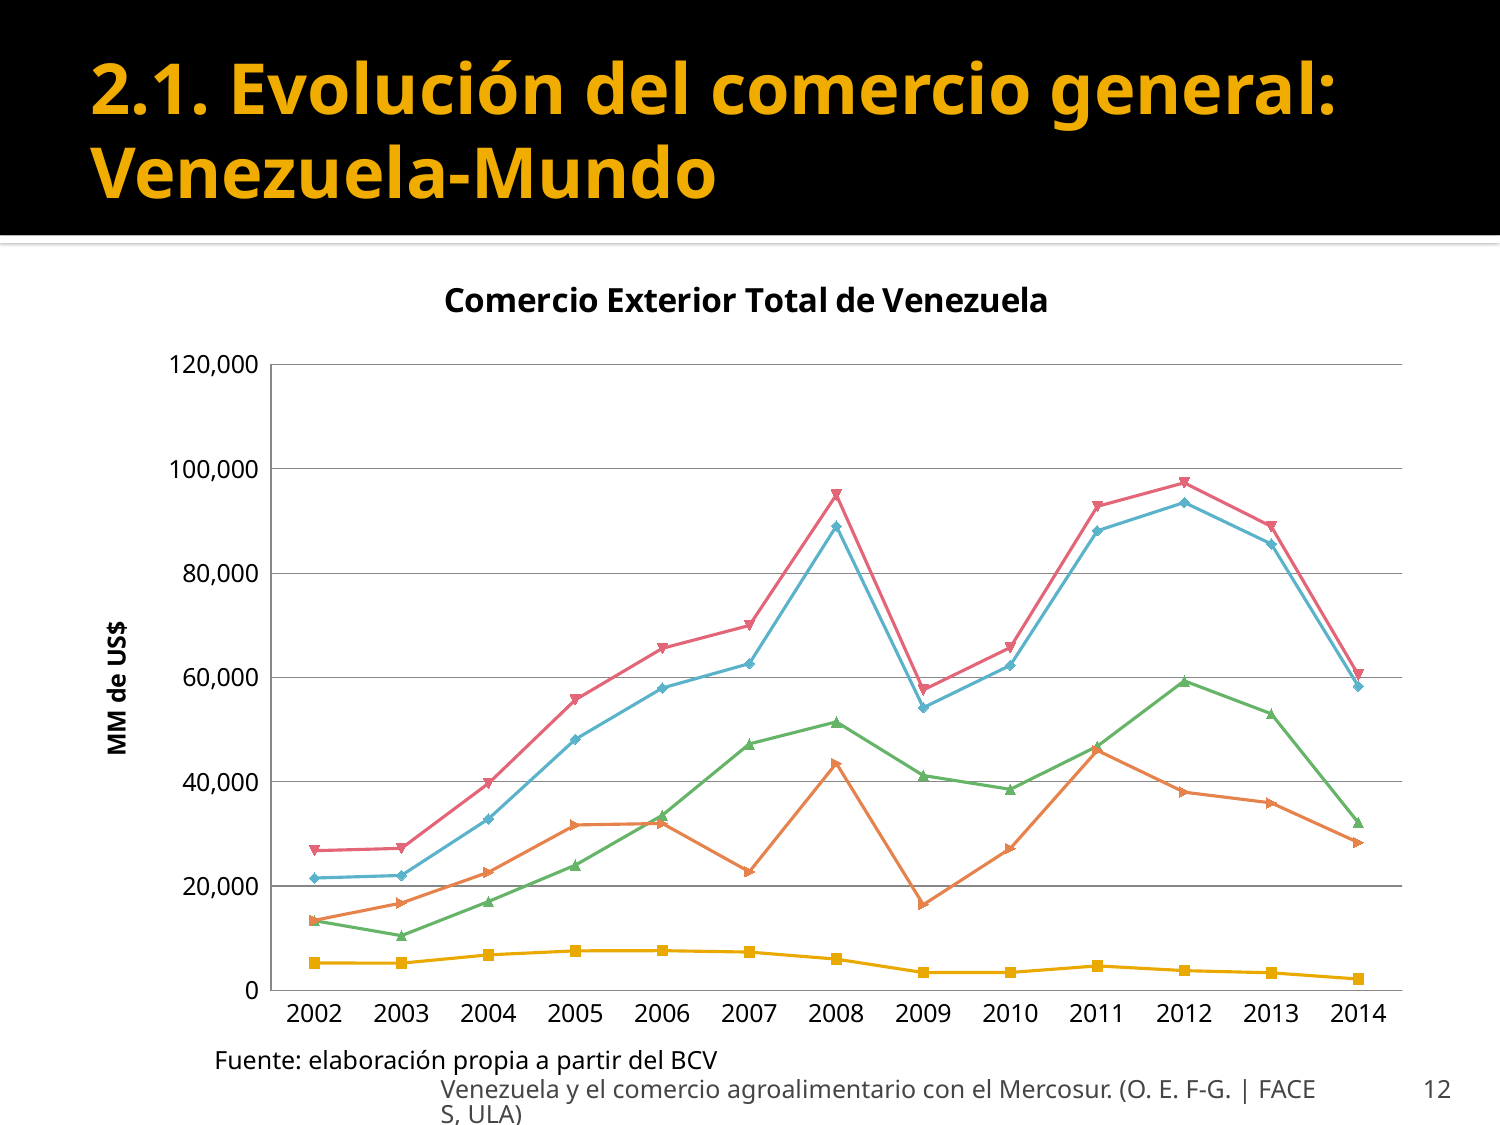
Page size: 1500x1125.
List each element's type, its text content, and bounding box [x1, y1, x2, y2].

slide_number 12 [1345, 1062, 1467, 1108]
chart [64, 243, 1430, 1047]
footer Venezuela y el comercio agroalimentario con el Mercosur. (O. E. F-G. | FACES, ULA) [433, 1062, 1337, 1108]
title 2.1. Evolución del comercio general: Venezuela-Mundo [75, 25, 1425, 231]
text_box Fuente: elaboración propia a partir del BCV [171, 1055, 762, 1082]
